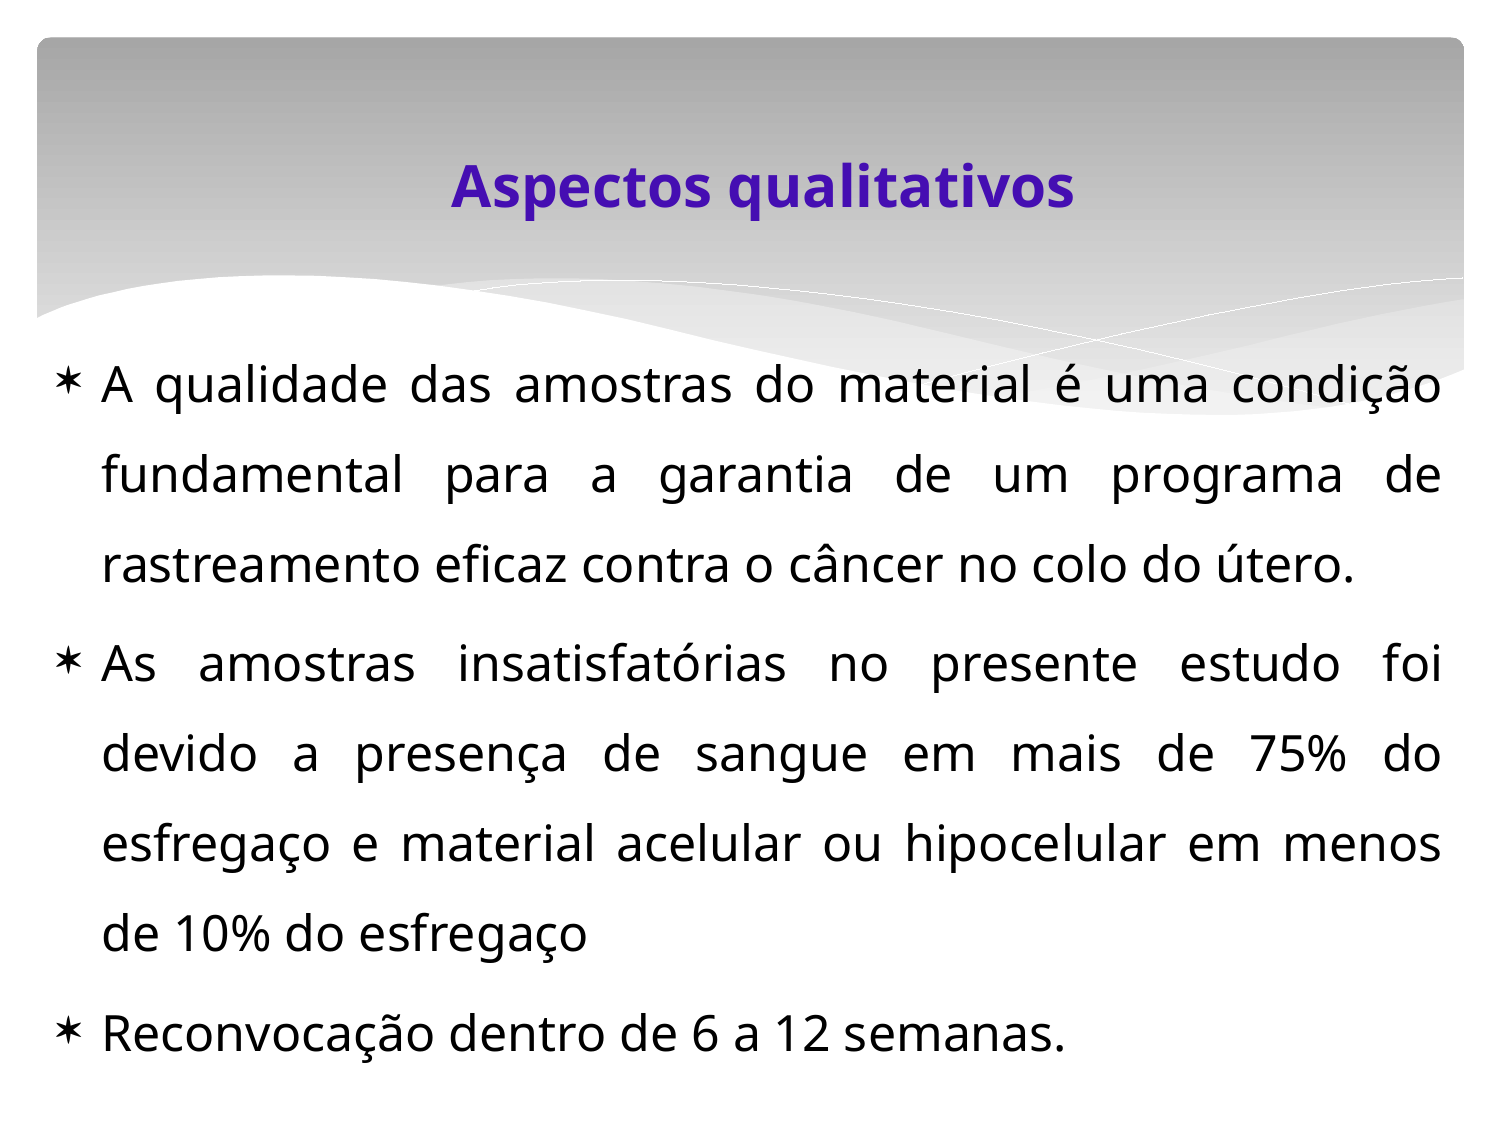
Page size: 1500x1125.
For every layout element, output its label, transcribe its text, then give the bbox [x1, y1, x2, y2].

list A qualidade das amostras do material é uma condição fundamental para a garantia de um programa de rastreamento eficaz contra o câncer no colo do útero. As amostras insatisfatórias no presente estudo foi devido a presença de sangue em mais de 75% do esfregaço e material acelular ou hipocelular em menos de 10% do esfregaço Reconvocação dentro de 6 a 12 semanas. [41, 314, 1459, 1125]
title Aspectos qualitativos [88, 113, 1439, 256]
